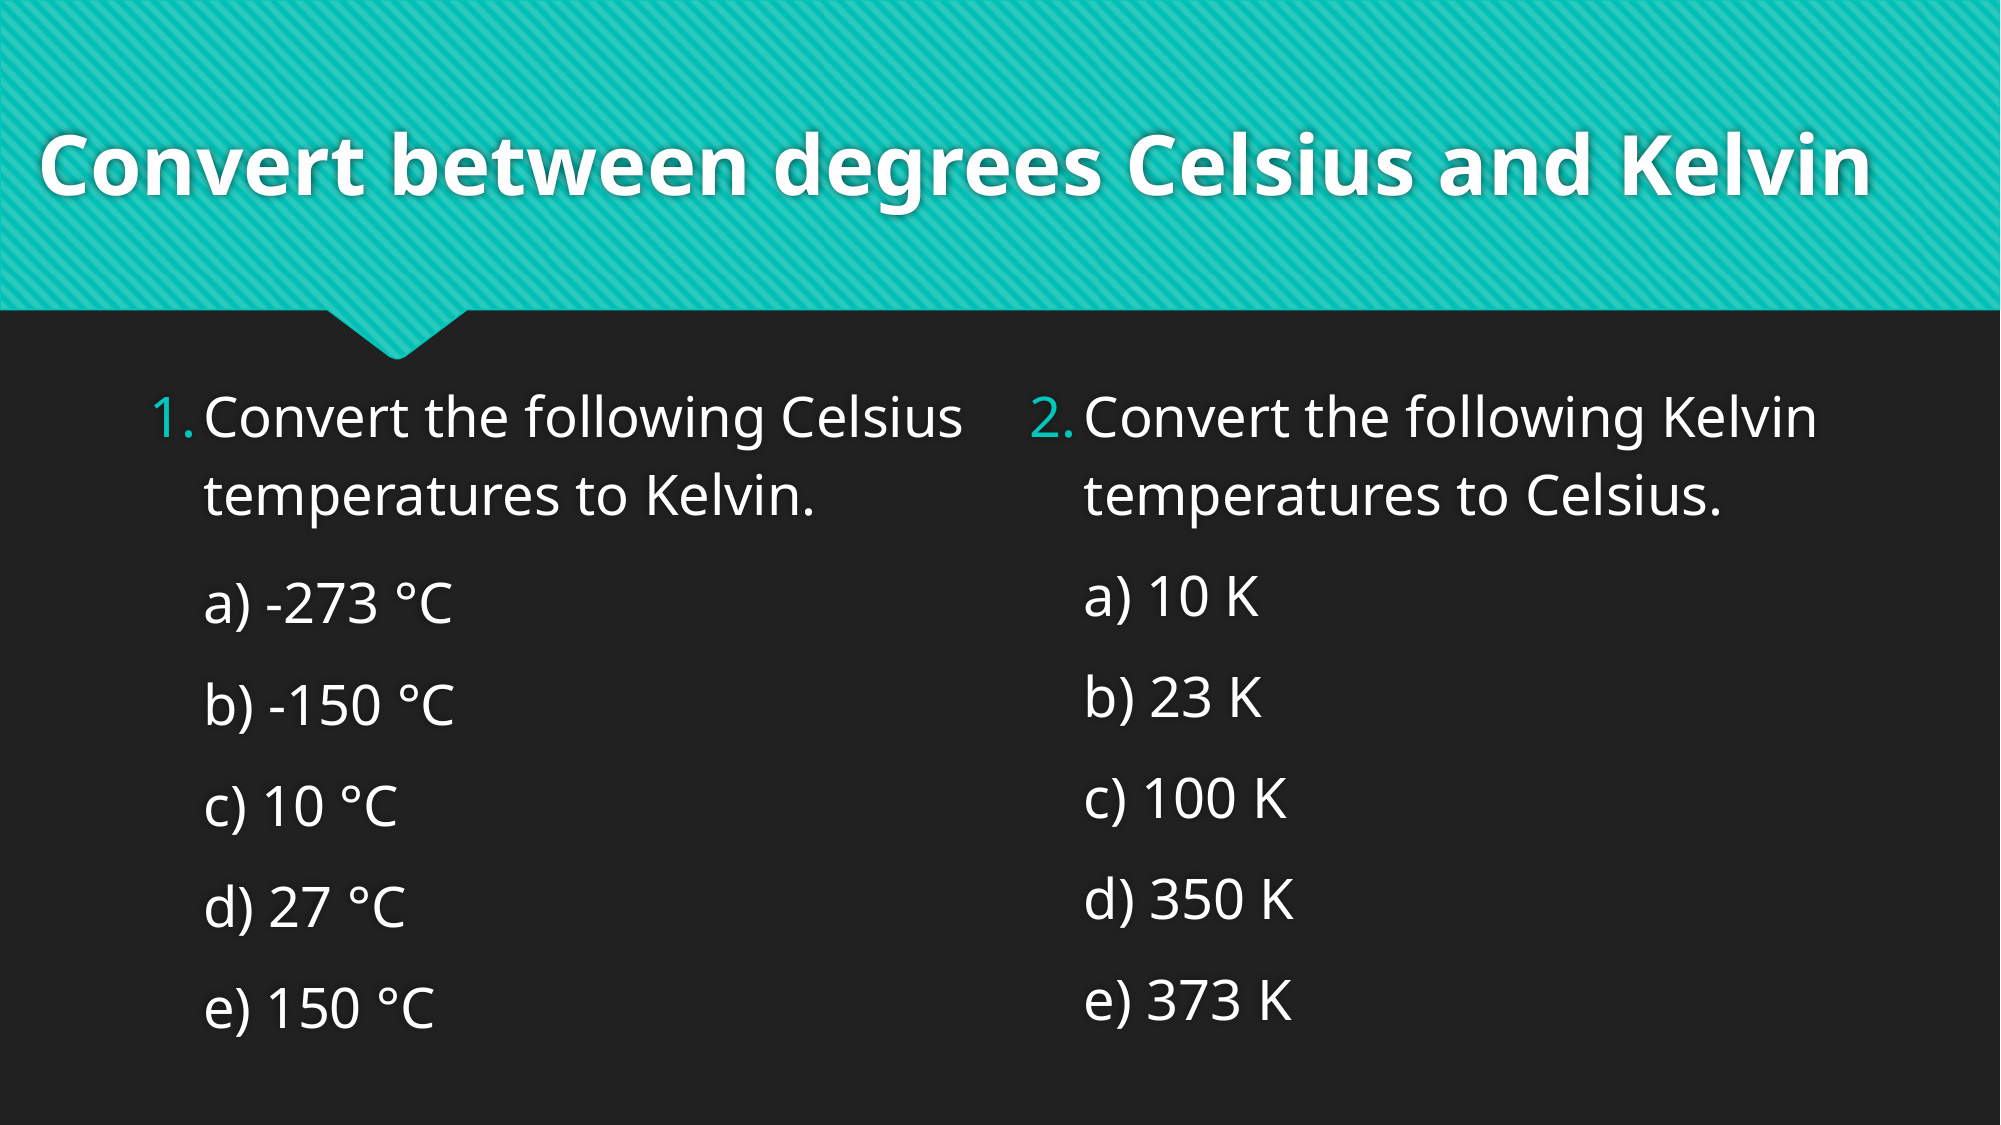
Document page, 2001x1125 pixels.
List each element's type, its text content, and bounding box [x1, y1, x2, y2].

list Convert the following Celsius temperatures to Kelvin. a) -273 °C b) -150 °C c) 10 °C d) 27 °C e) 150 °C [134, 364, 985, 1065]
title Convert between degrees Celsius and Kelvin [22, 60, 1926, 220]
list Convert the following Kelvin temperatures to Celsius. a) 10 K b) 23 K c) 100 K d) 350 K e) 373 K [1014, 364, 1868, 1049]
